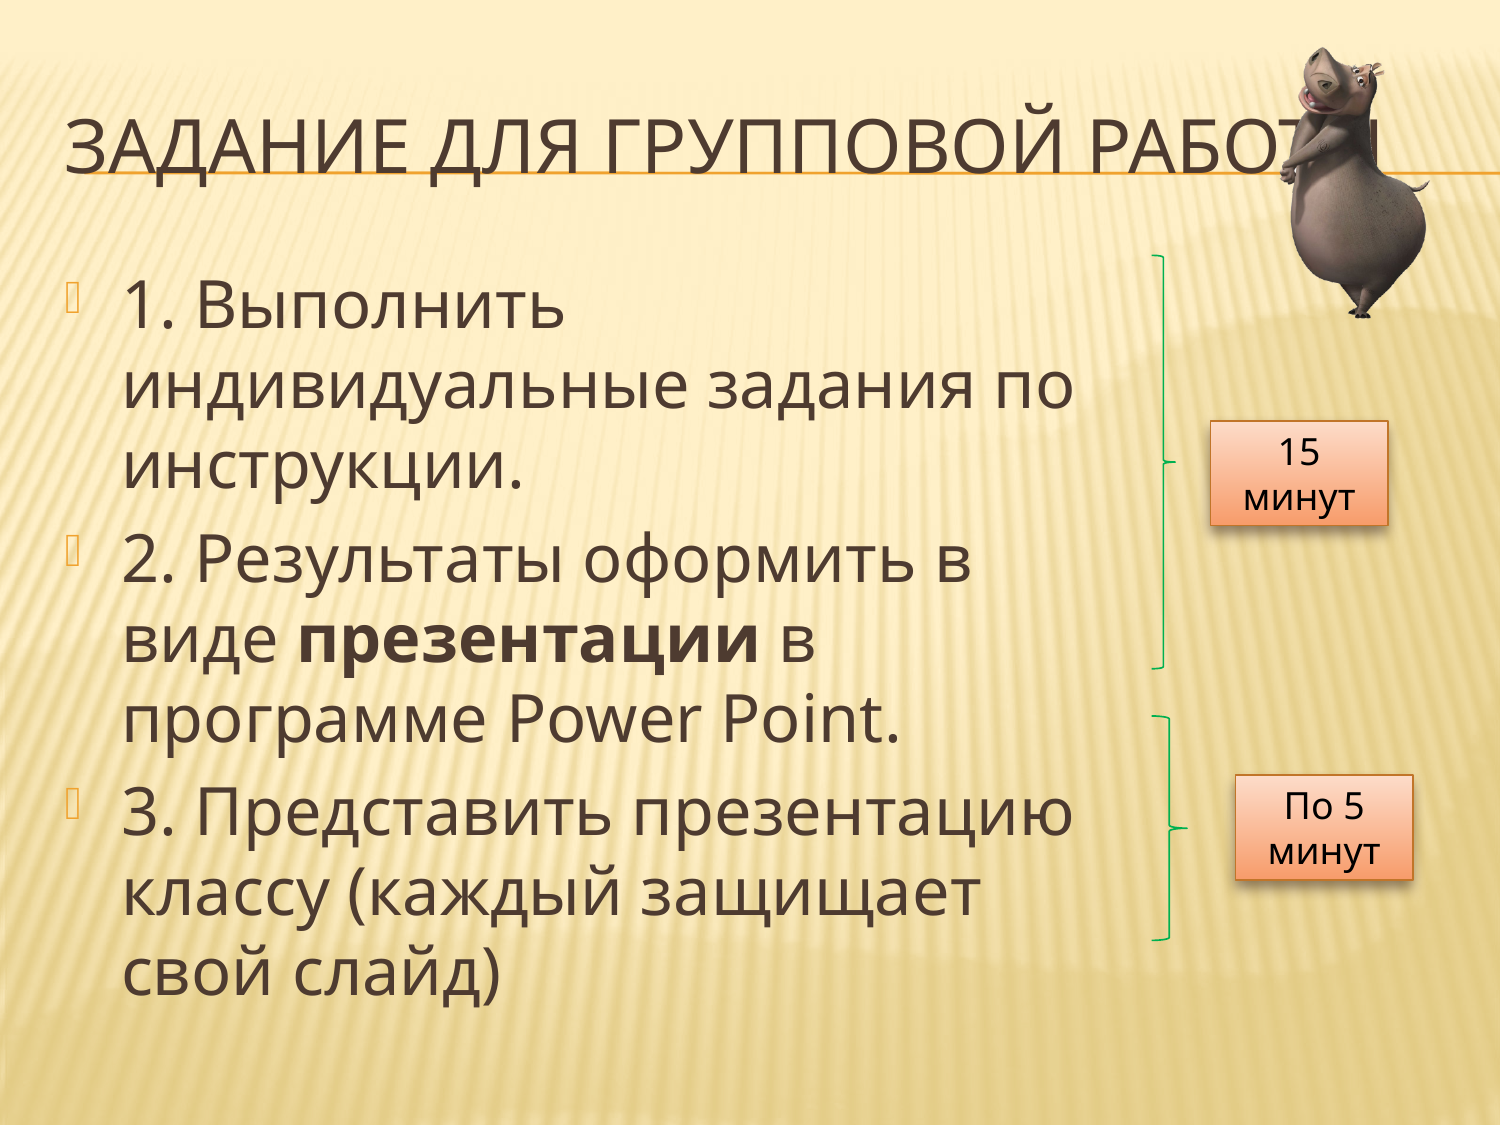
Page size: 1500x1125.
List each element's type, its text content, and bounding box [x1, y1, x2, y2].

text_box [1151, 715, 1188, 942]
title Задание для групповой работы [50, 75, 1223, 213]
text_box По 5 минут [1235, 774, 1414, 881]
list 1. Выполнить индивидуальные задания по инструкции. 2. Результаты оформить в виде презентации в программе Power Point. 3. Представить презентацию классу (каждый защищает свой слайд) [50, 254, 1128, 998]
text_box 15 минут [1210, 420, 1389, 526]
text_box [1151, 254, 1177, 670]
picture [1233, 42, 1472, 324]
